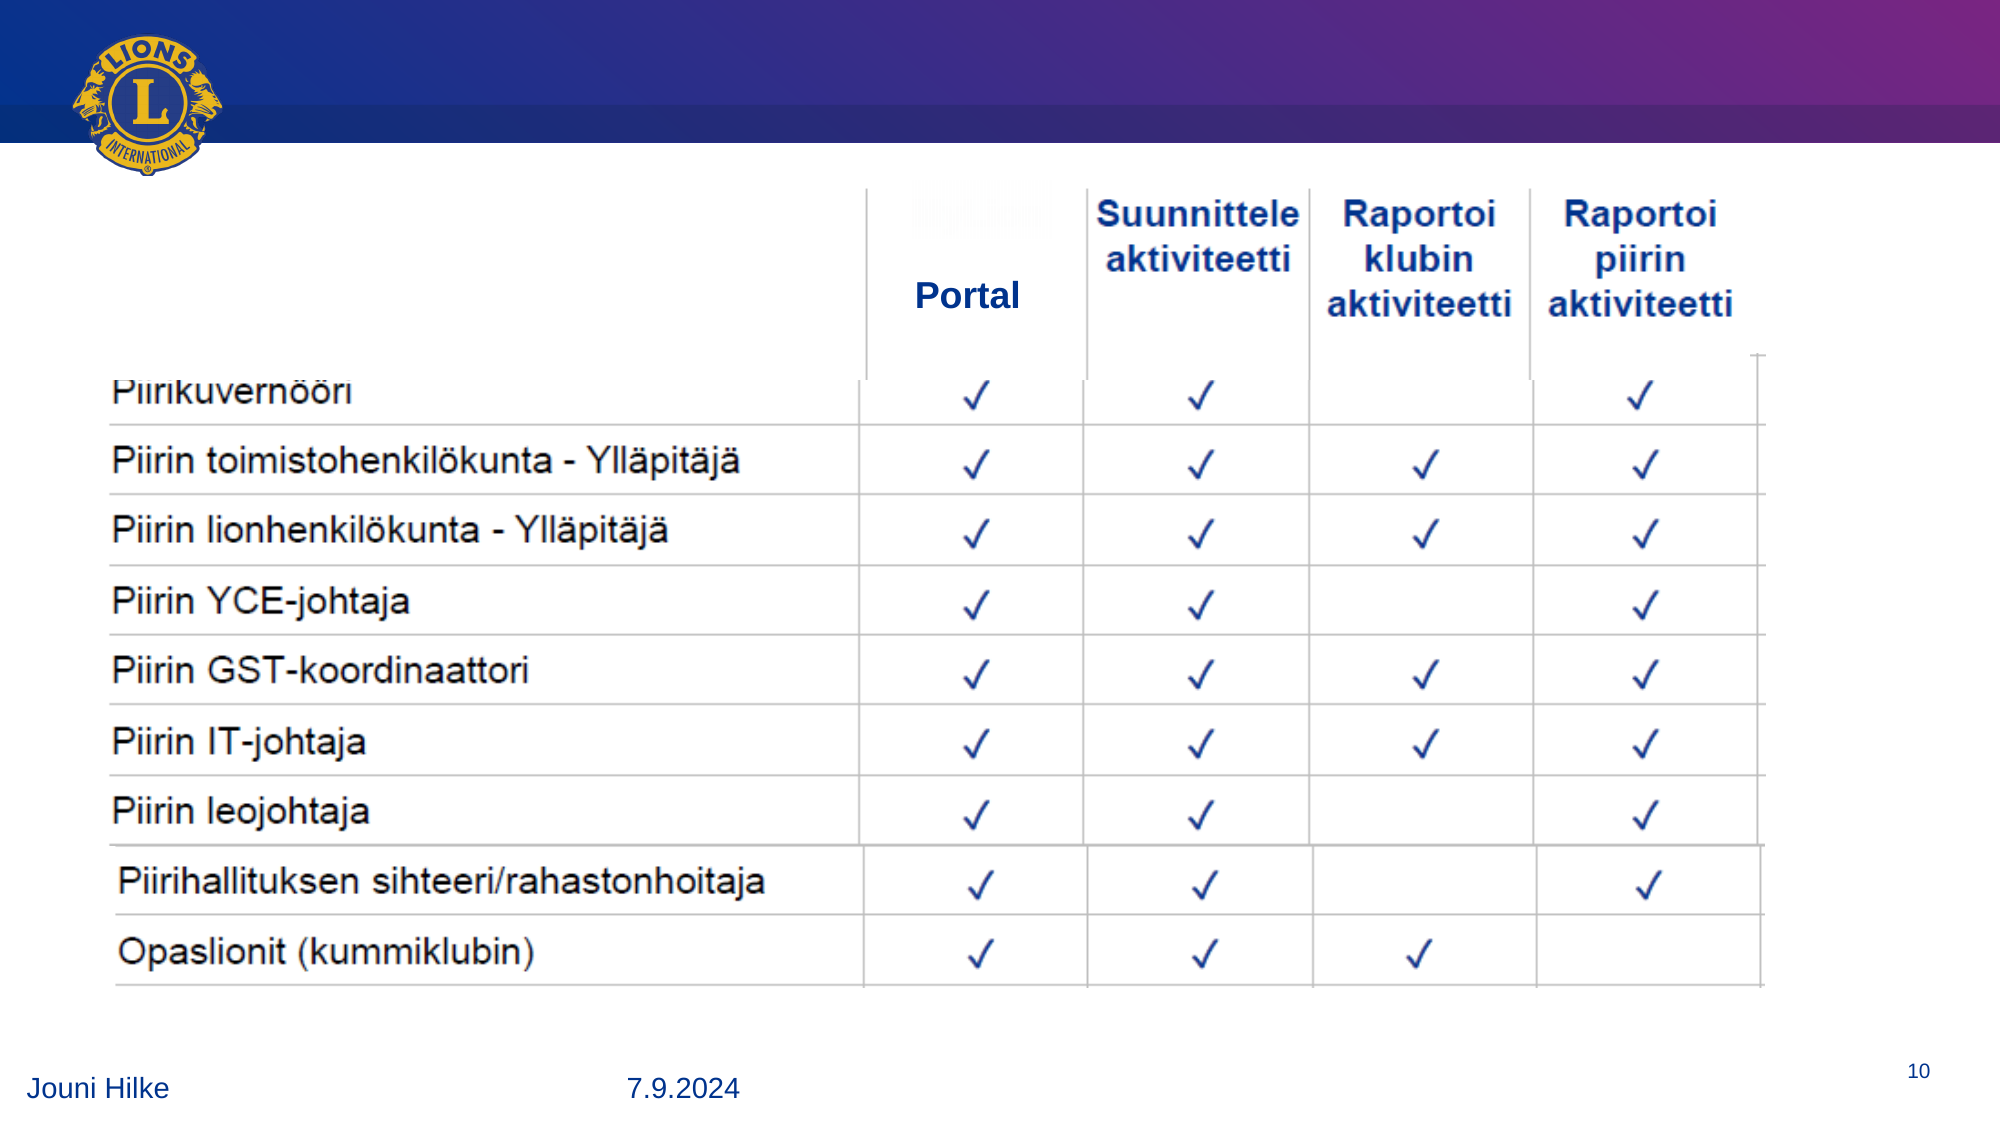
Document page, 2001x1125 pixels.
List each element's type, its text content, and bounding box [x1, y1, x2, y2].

picture [97, 180, 2000, 1036]
text_box Jouni Hilke 7.9.2024 [11, 1062, 798, 1112]
